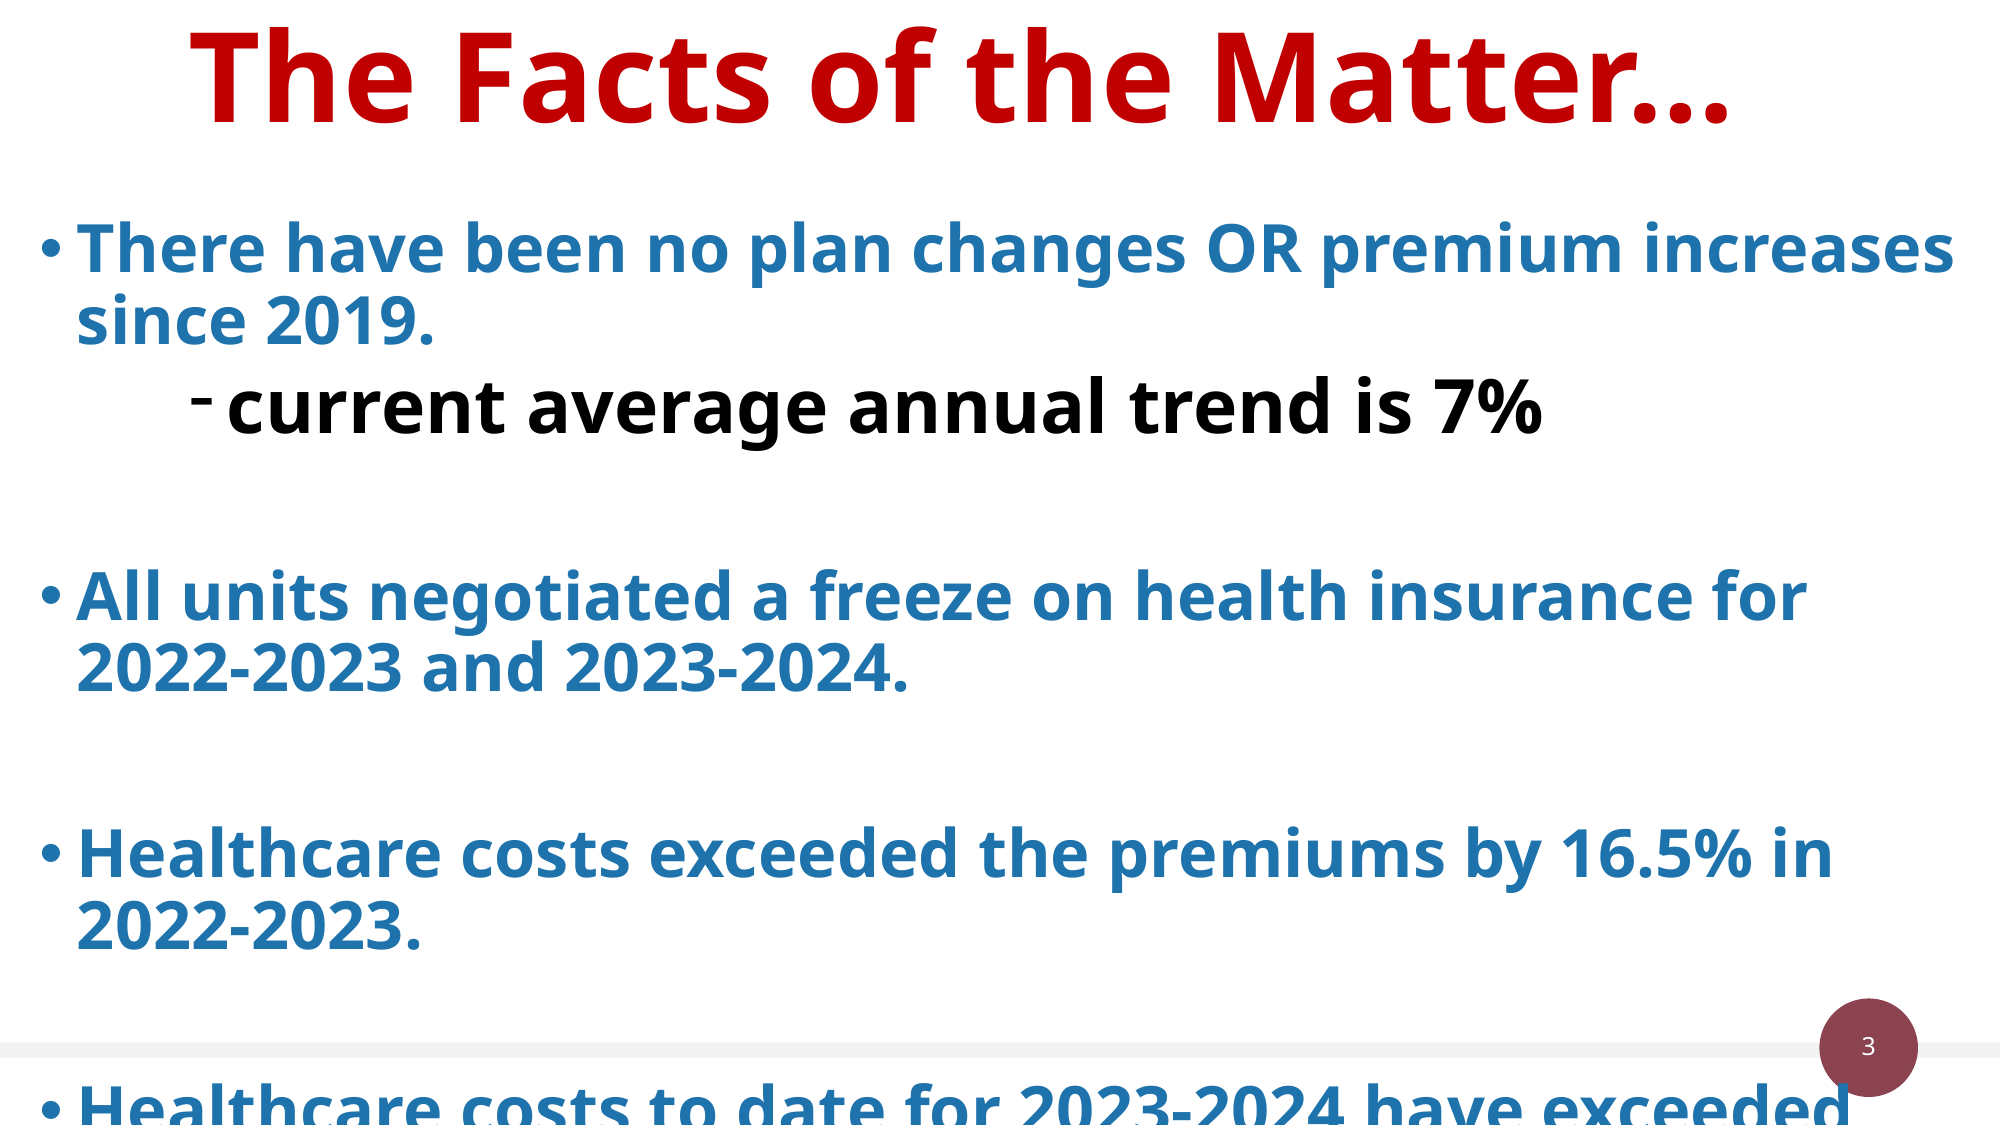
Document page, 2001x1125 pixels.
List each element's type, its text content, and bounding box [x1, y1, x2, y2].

list There have been no plan changes OR premium increases since 2019. current average annual trend is 7% All units negotiated a freeze on health insurance for 2022-2023 and 2023-2024. Healthcare costs exceeded the premiums by 16.5% in 2022-2023. Healthcare costs to date for 2023-2024 have exceeded these by 21.5%. [39, 207, 1964, 1106]
title The Facts of the Matter… [82, 7, 1857, 144]
